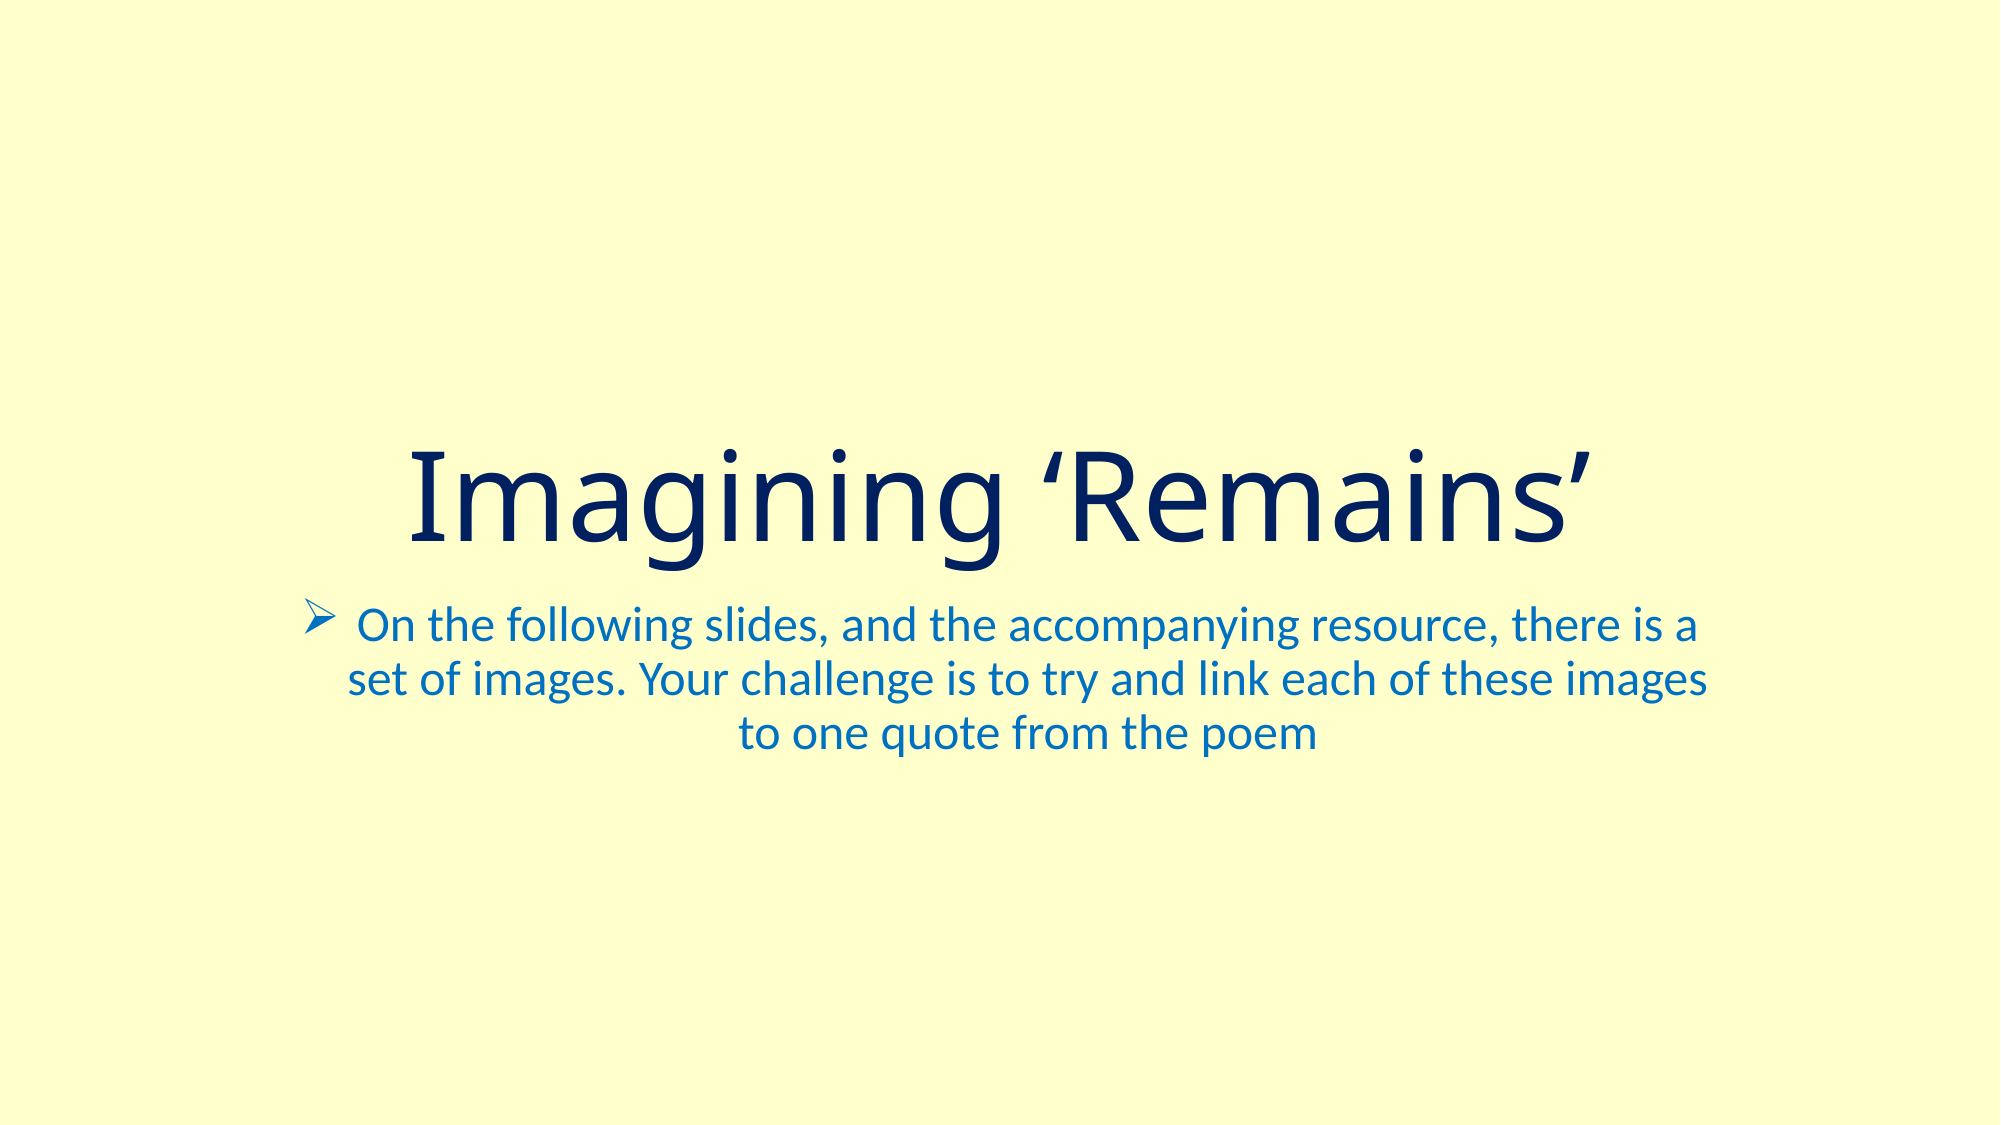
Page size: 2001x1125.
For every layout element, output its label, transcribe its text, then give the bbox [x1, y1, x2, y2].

title Imagining ‘Remains’ [249, 184, 1750, 576]
subtitle On the following slides, and the accompanying resource, there is a set of images. Your challenge is to try and link each of these images to one quote from the poem [249, 590, 1750, 863]
